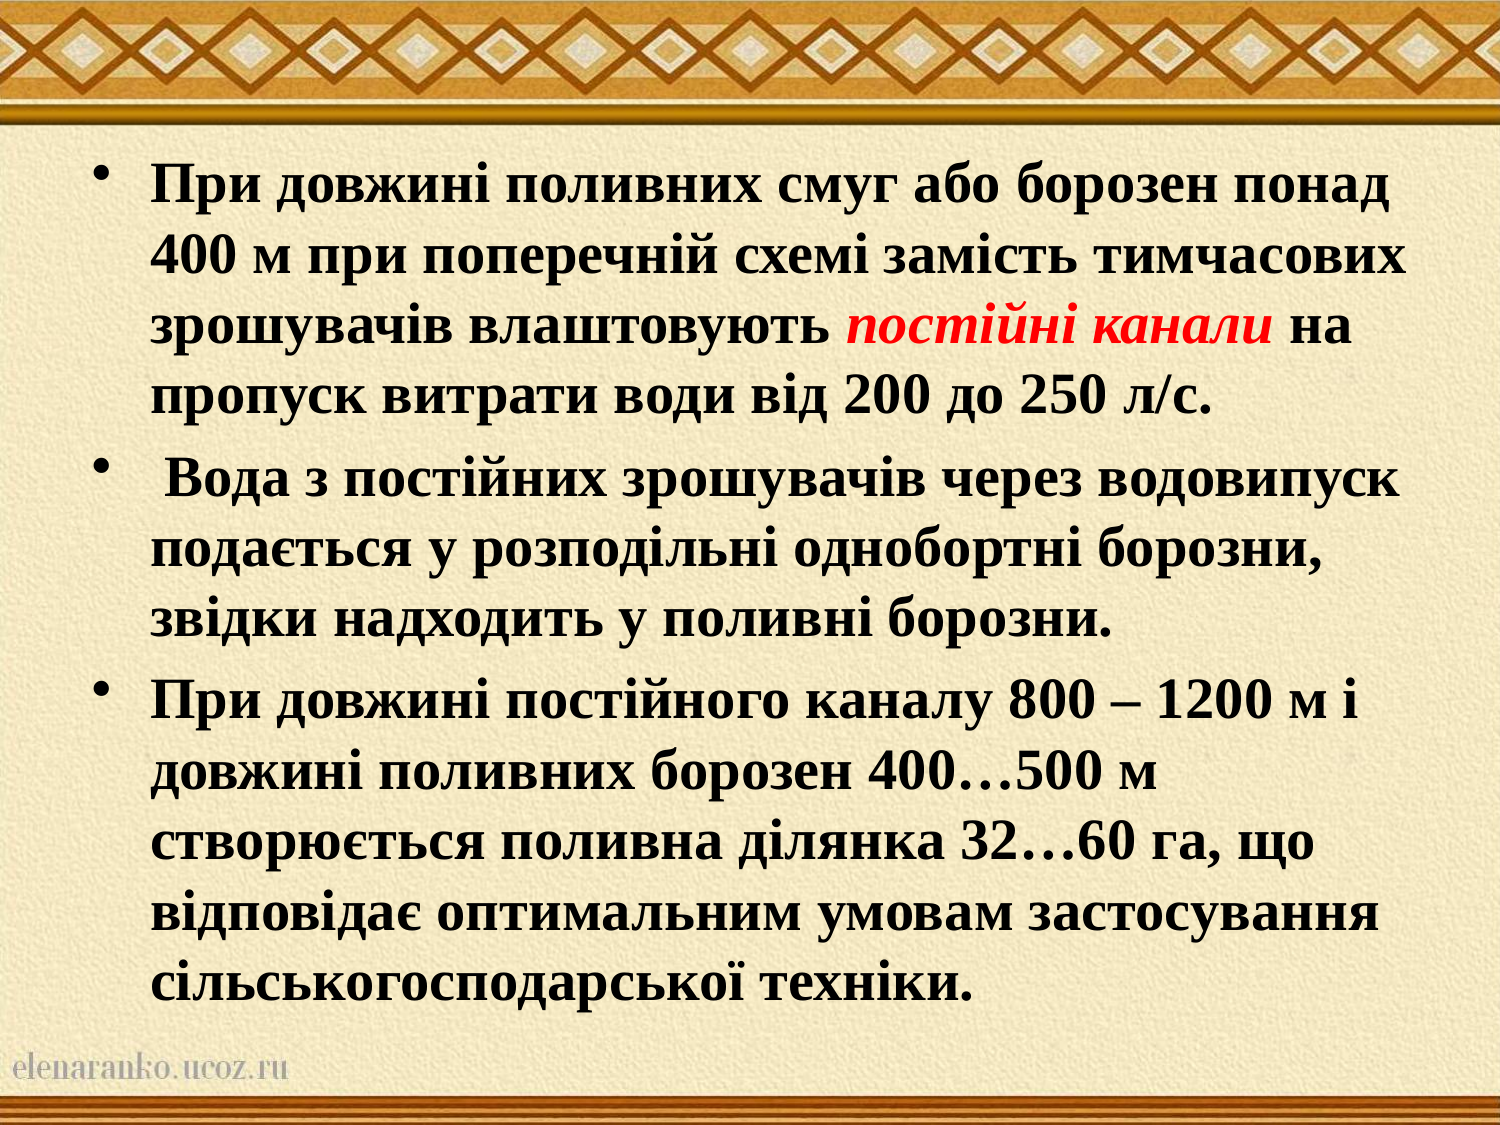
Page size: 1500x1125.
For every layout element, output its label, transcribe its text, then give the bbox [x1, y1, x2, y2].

list При довжині поливних смуг або борозен понад 400 м при поперечній схемі замість тимчасових зрошувачів влаштовують постійні канали на пропуск витрати води від 200 до 250 л/с. Вода з постійних зрошувачів через водовипуск подається у розподільні однобортні борозни, звідки надходить у поливні борозни. При довжині постійного каналу 800 – 1200 м і довжині поливних борозен 400…500 м створюється поливна ділянка 32…60 га, що відповідає оптимальним умовам застосування сільськогосподарської техніки. [76, 54, 1425, 1071]
picture [0, 0, 1500, 1125]
